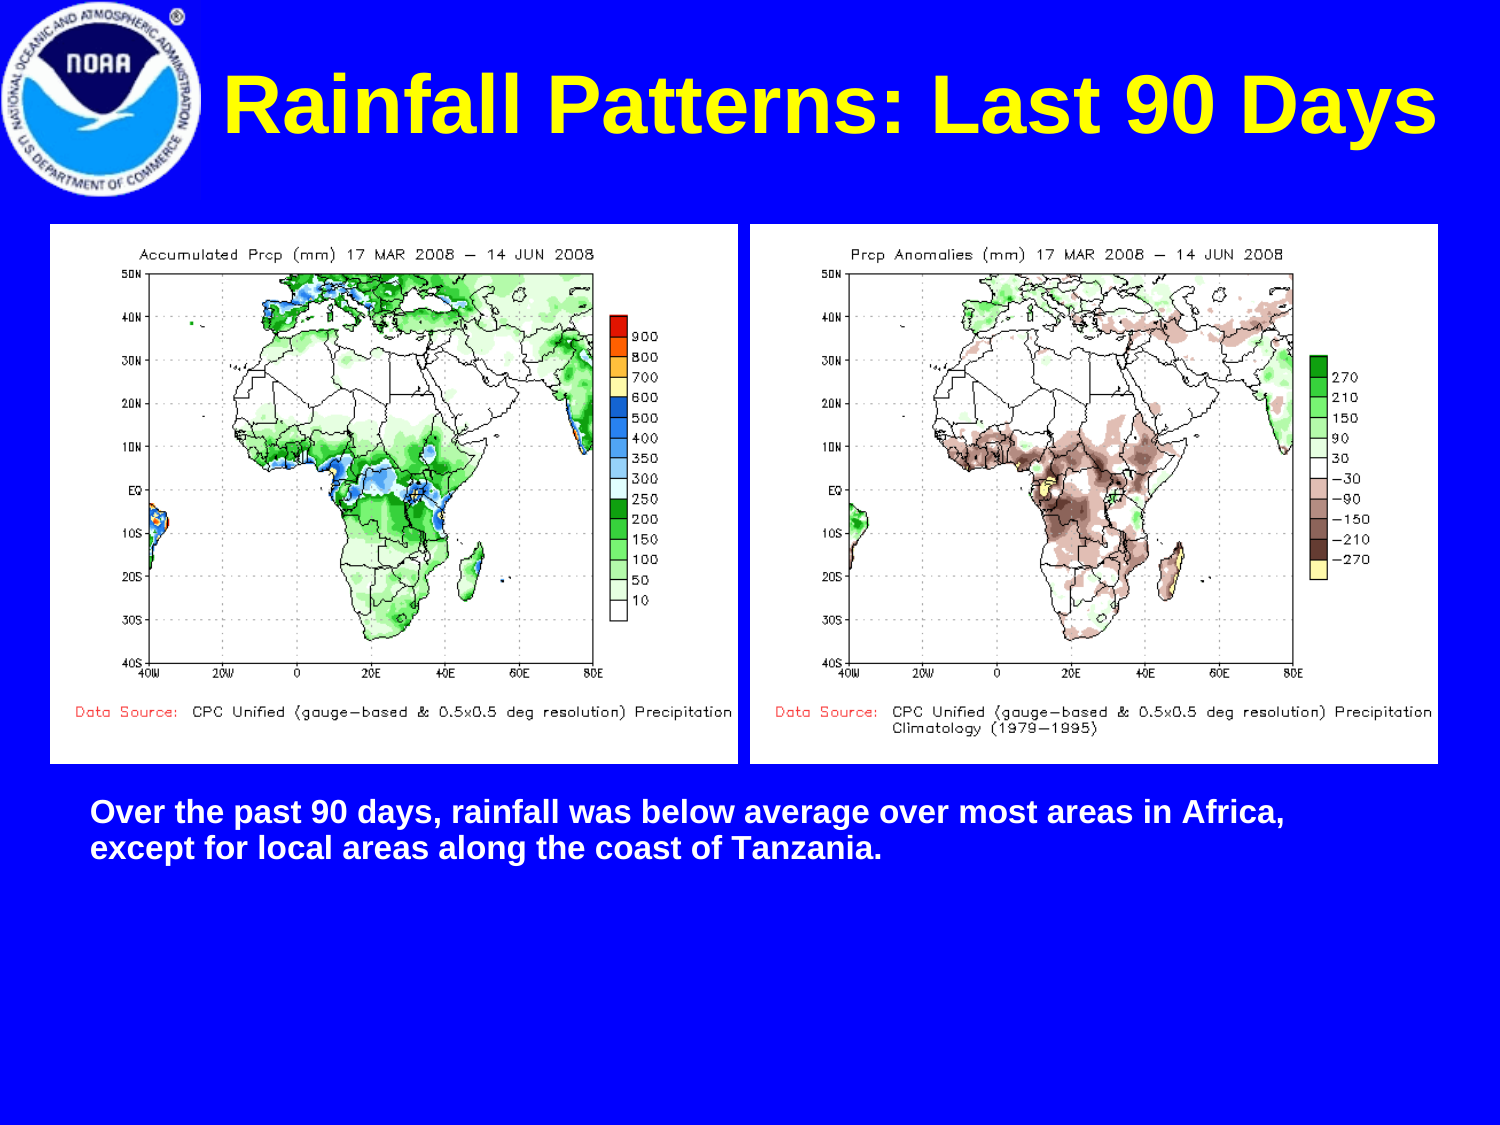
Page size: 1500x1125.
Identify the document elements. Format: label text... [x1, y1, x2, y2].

picture [0, 0, 200, 200]
picture [749, 224, 1438, 764]
text_box Over the past 90 days, rainfall was below average over most areas in Africa, except for local areas along the coast of Tanzania. [74, 787, 1413, 875]
picture [49, 224, 738, 764]
title Rainfall Patterns: Last 90 Days [200, 24, 1463, 175]
